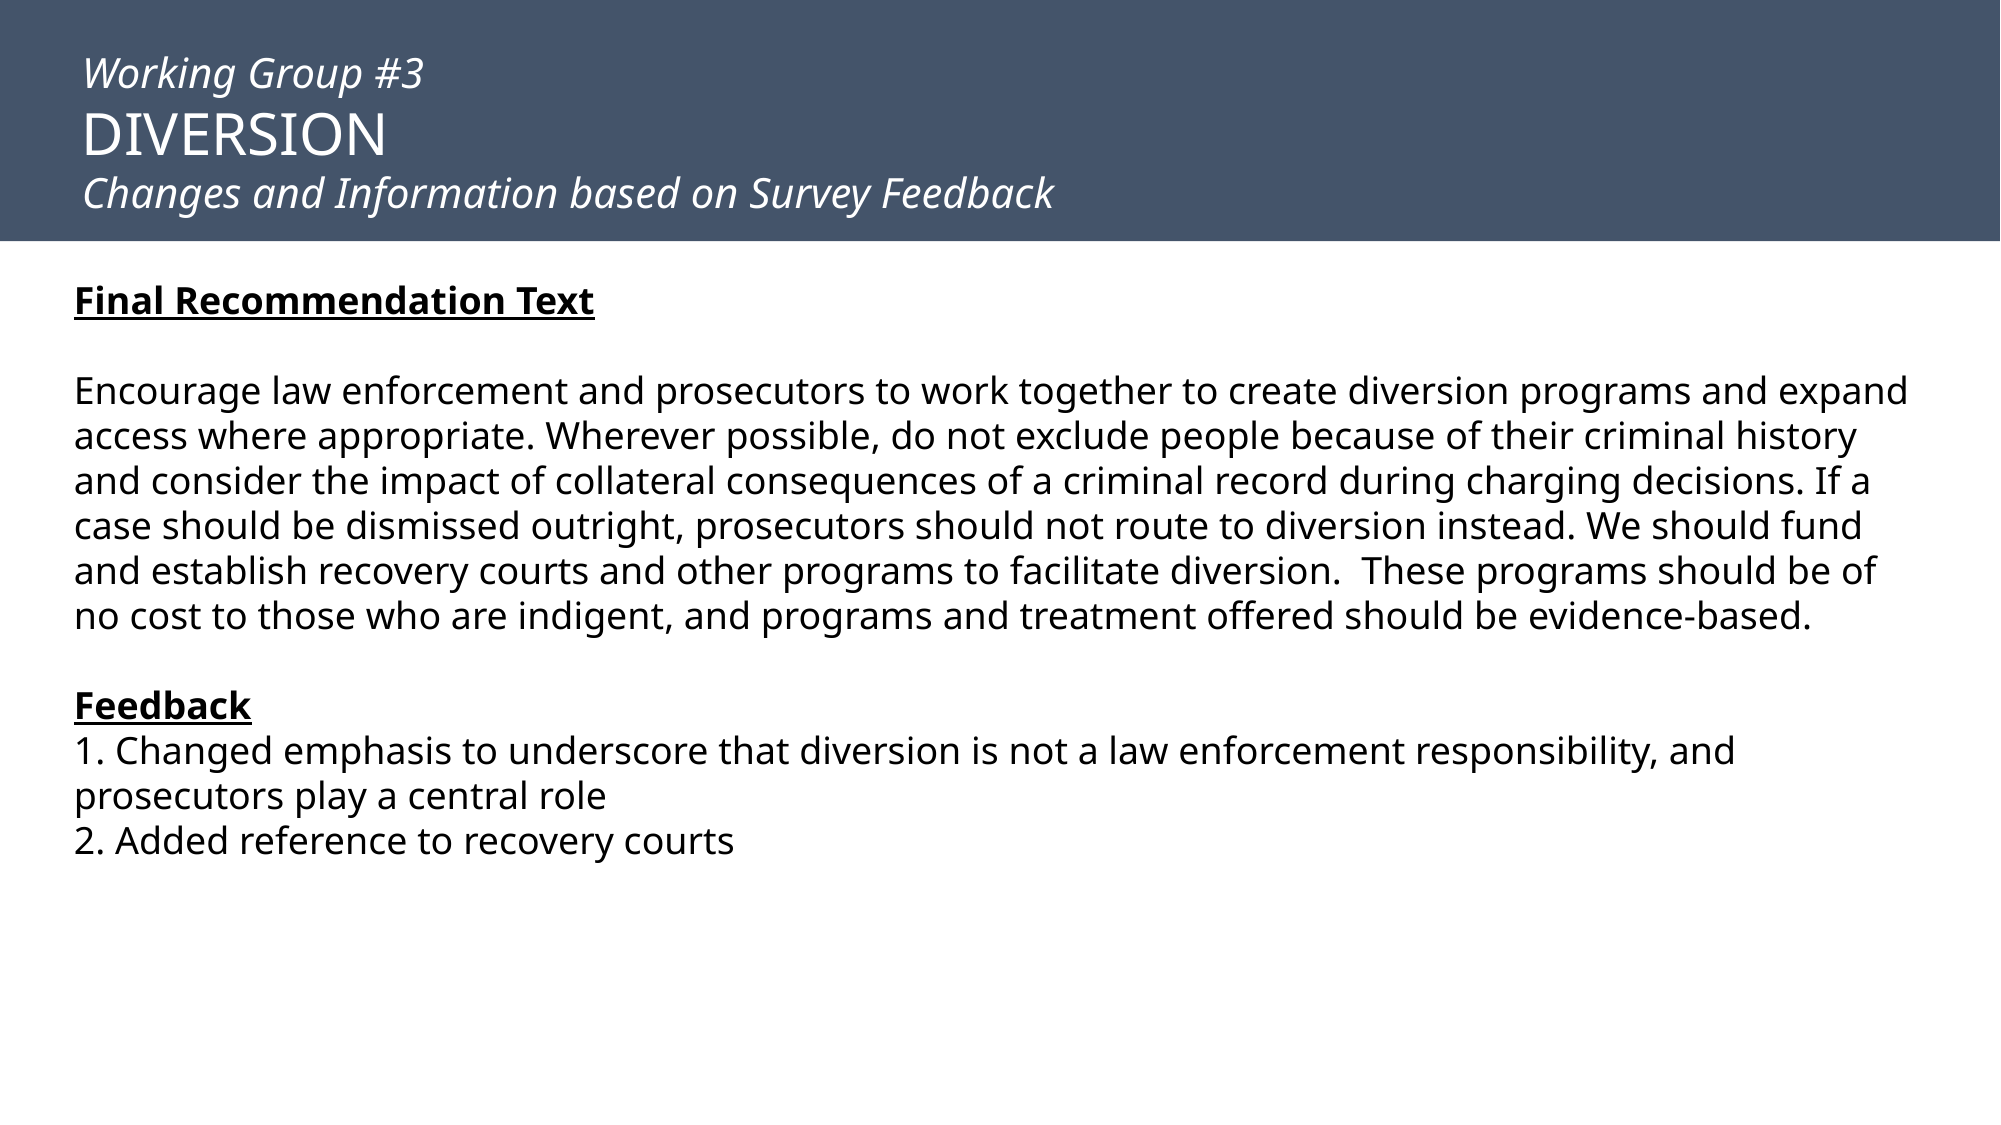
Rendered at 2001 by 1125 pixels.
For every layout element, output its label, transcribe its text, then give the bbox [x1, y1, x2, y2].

text_box Working Group #3 DIVERSION Changes and Information based on Survey Feedback [66, 39, 1071, 225]
text_box Final Recommendation Text Encourage law enforcement and prosecutors to work together to create diversion programs and expand access where appropriate. Wherever possible, do not exclude people because of their criminal history and consider the impact of collateral consequences of a criminal record during charging decisions. If a case should be dismissed outright, prosecutors should not route to diversion instead. We should fund and establish recovery courts and other programs to facilitate diversion. These programs should be of no cost to those who are indigent, and programs and treatment offered should be evidence-based. Feedback 1. Changed emphasis to underscore that diversion is not a law enforcement responsibility, and prosecutors play a central role 2. Added reference to recovery courts [59, 269, 1934, 915]
text_box [0, 0, 2000, 242]
